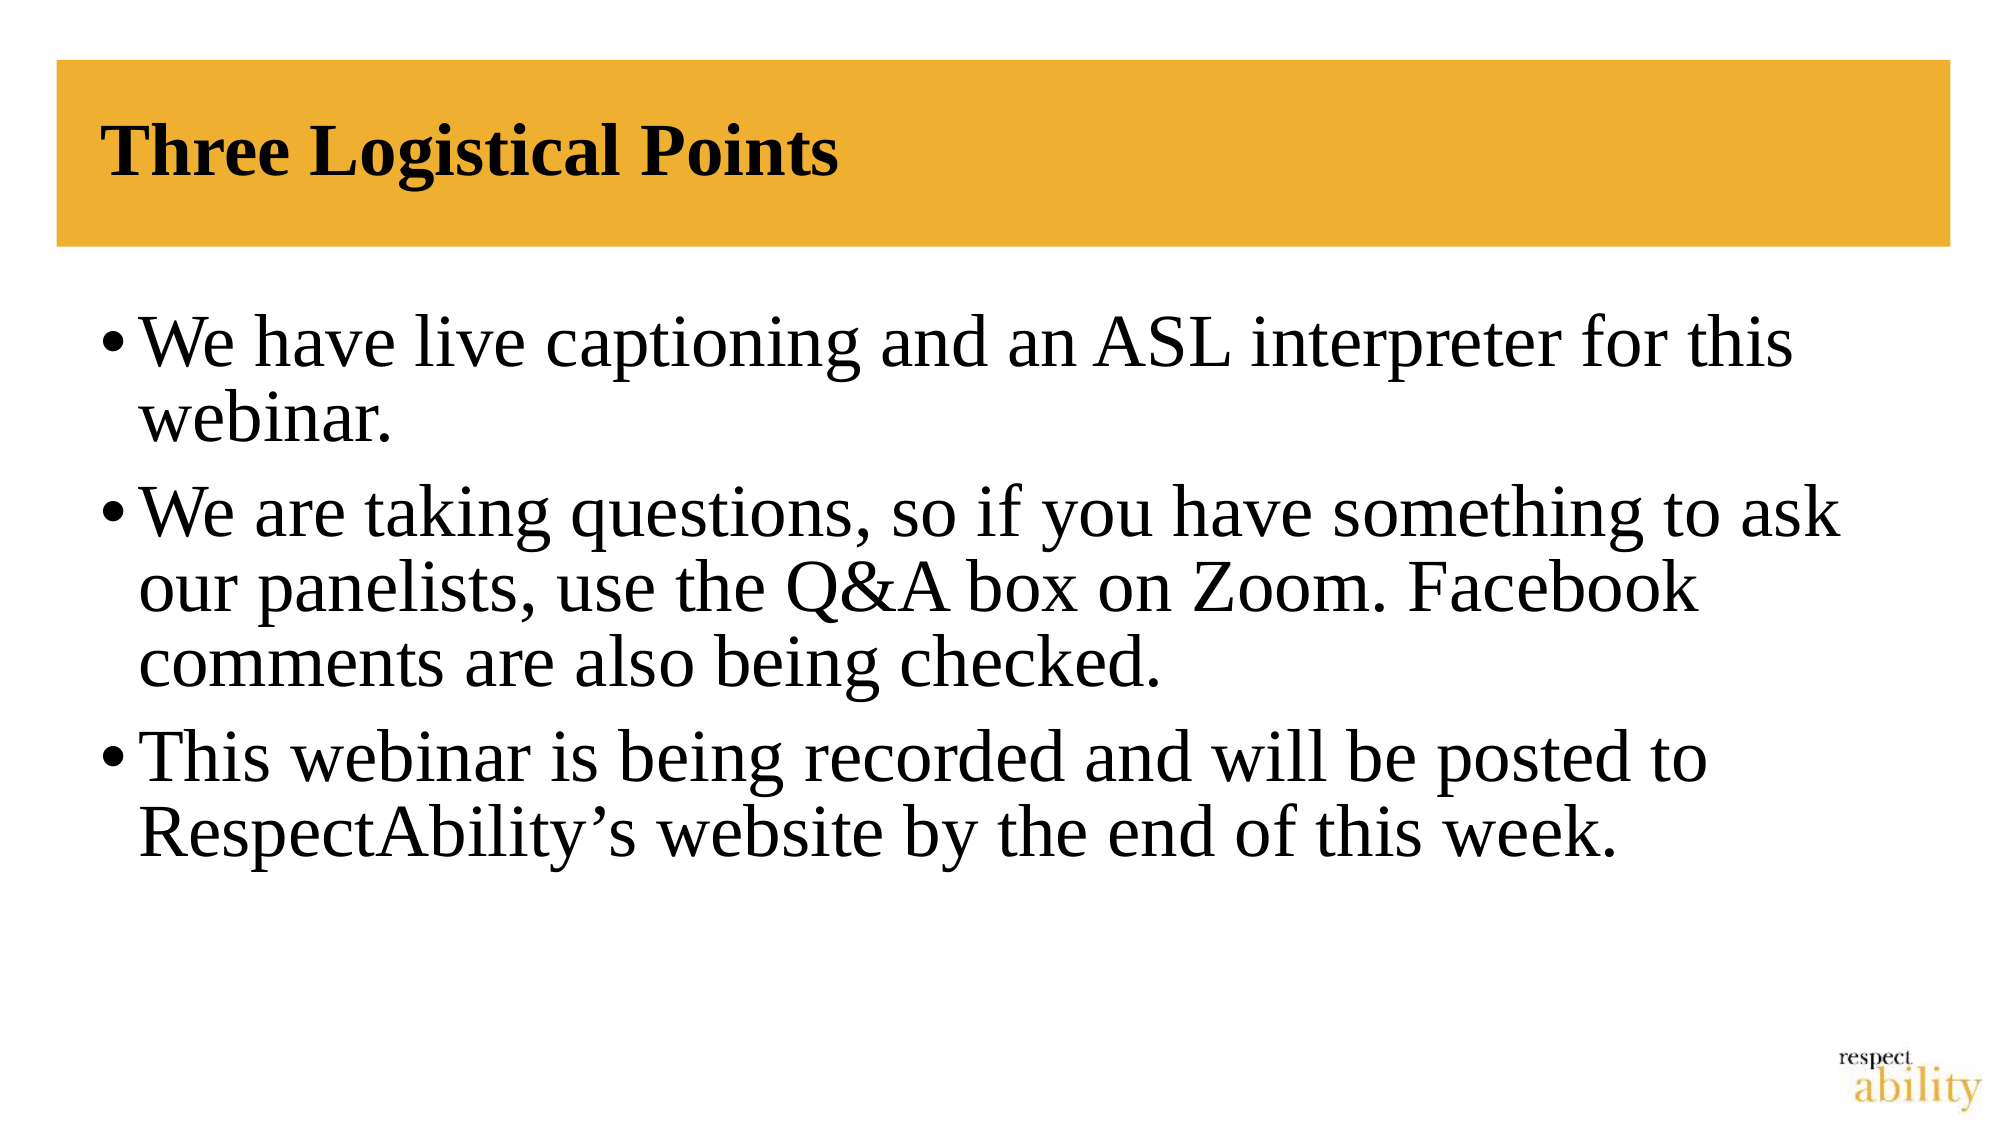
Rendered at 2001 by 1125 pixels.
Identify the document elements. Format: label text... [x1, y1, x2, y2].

picture [1839, 1042, 1982, 1120]
list We have live captioning and an ASL interpreter for this webinar. We are taking questions, so if you have something to ask our panelists, use the Q&A box on Zoom. Facebook comments are also being checked. This webinar is being recorded and will be posted to RespectAbility’s website by the end of this week. [85, 299, 1863, 1014]
title Three Logistical Points [85, 59, 1811, 247]
